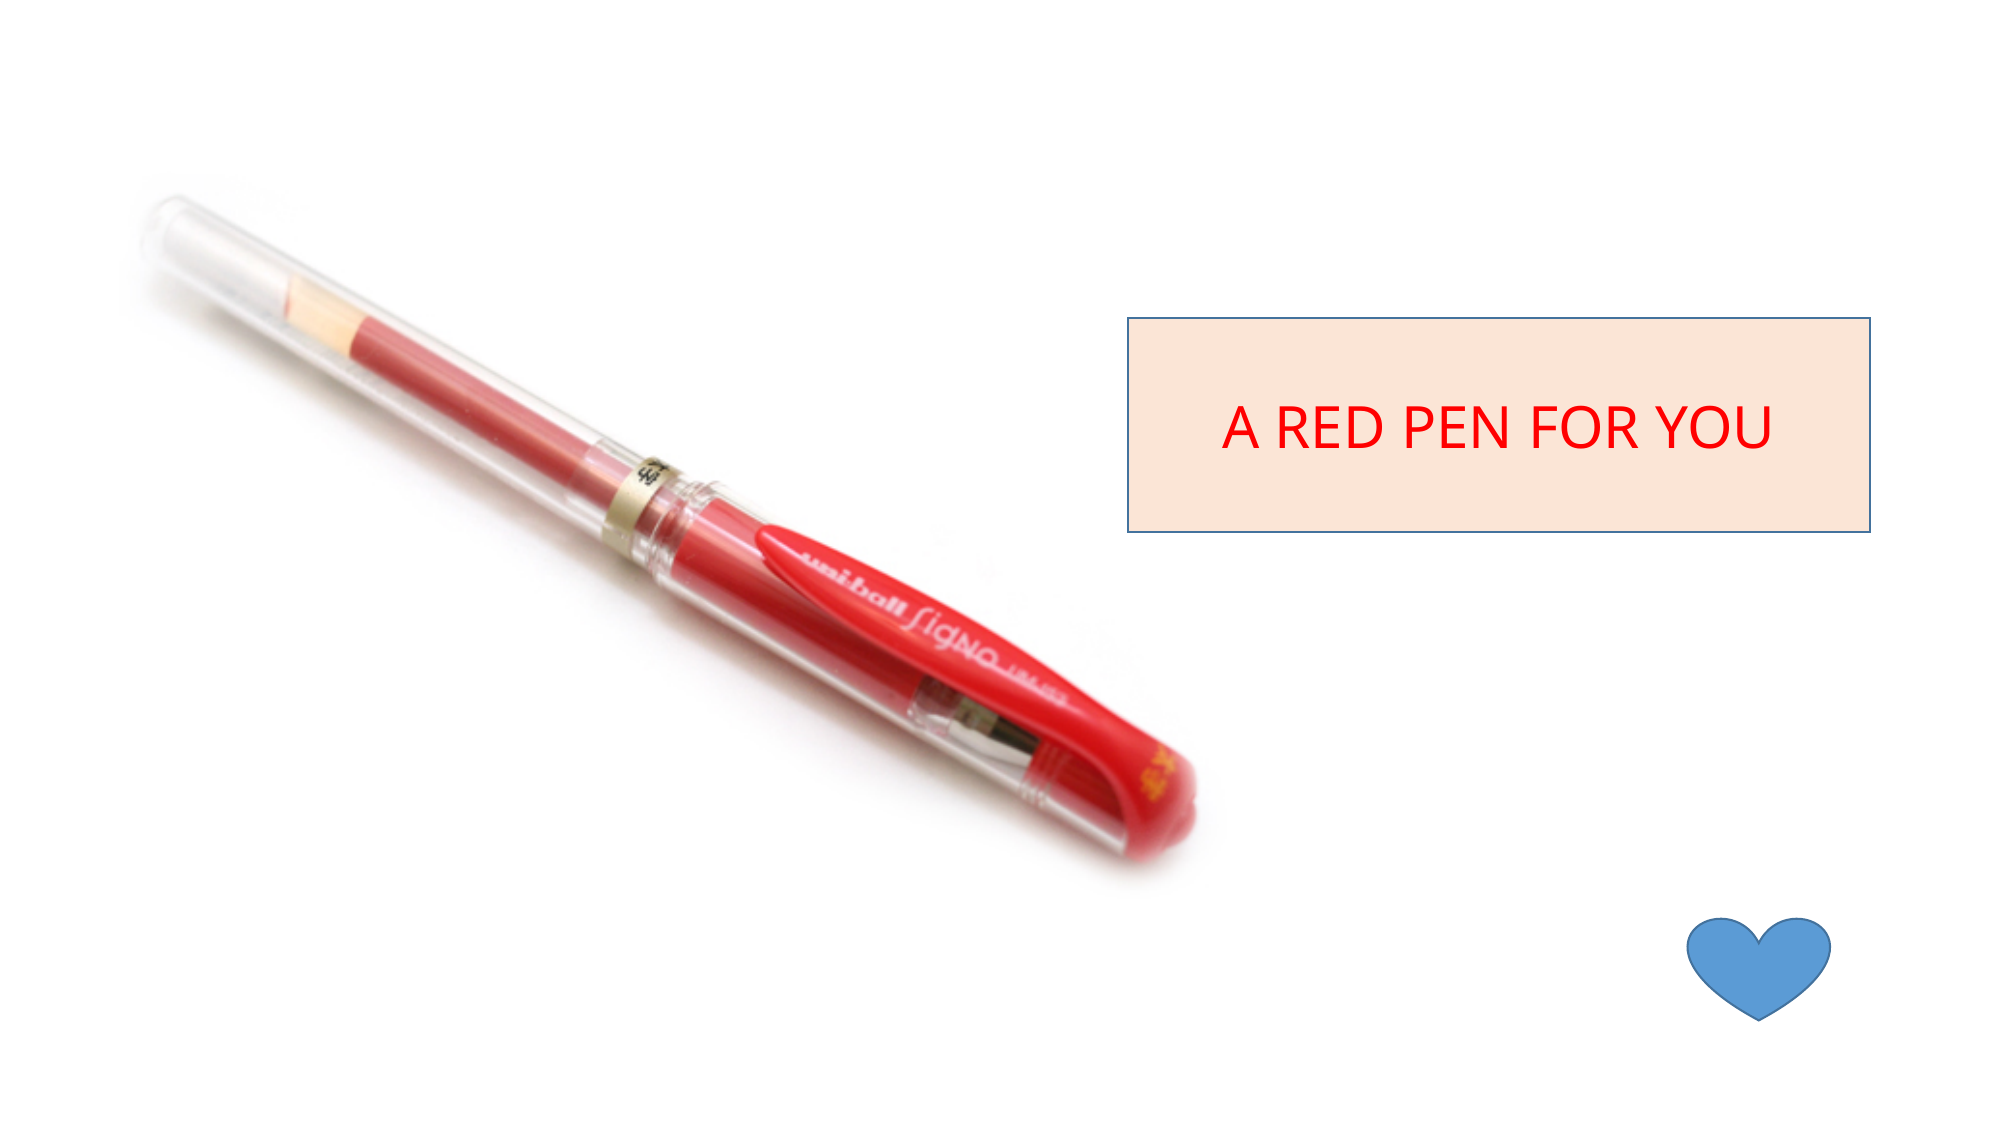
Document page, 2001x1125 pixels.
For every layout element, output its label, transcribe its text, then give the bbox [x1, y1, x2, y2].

text_box [1686, 917, 1832, 1022]
text_box A RED PEN FOR YOU [1255, 317, 1871, 533]
picture [97, 145, 1255, 918]
